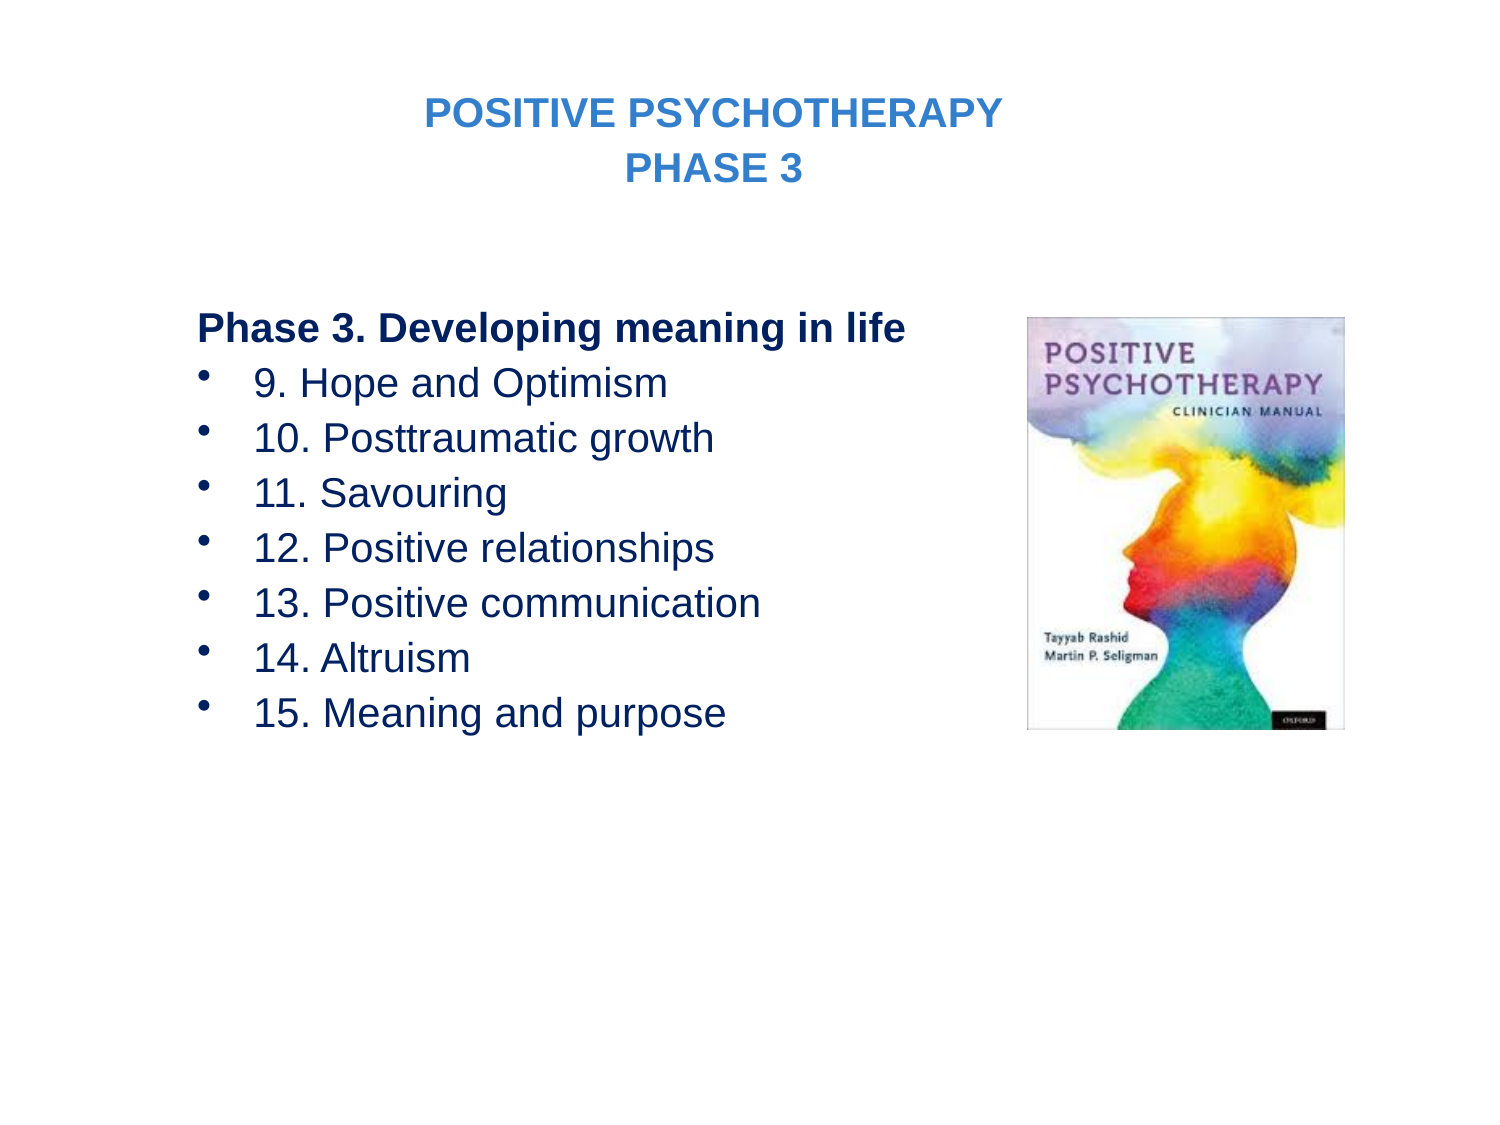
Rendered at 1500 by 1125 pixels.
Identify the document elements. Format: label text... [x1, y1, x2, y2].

picture [1026, 317, 1346, 730]
text_box POSITIVE PSYCHOTHERAPY PHASE 3 [400, 73, 1027, 206]
text_box Phase 3. Developing meaning in life 9. Hope and Optimism 10. Posttraumatic growth 11. Savouring 12. Positive relationships 13. Positive communication 14. Altruism 15. Meaning and purpose [182, 248, 958, 761]
